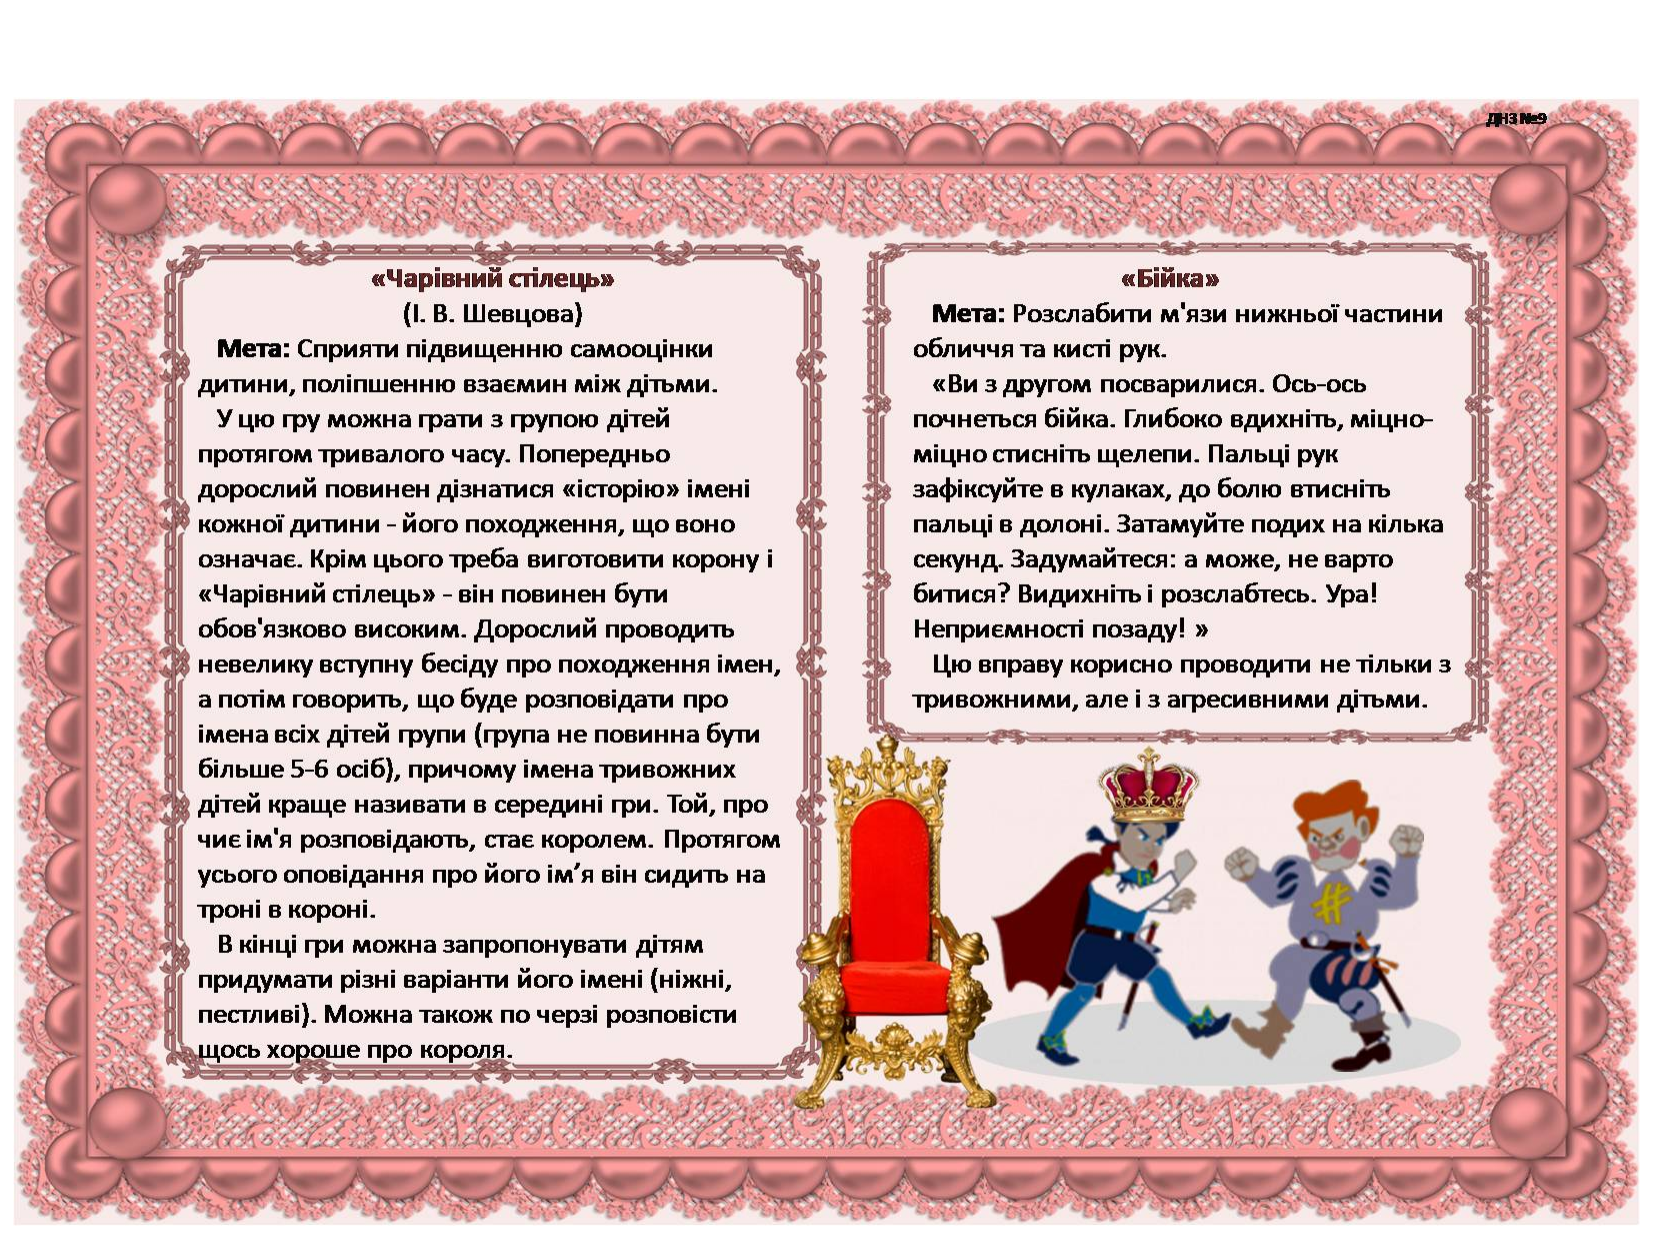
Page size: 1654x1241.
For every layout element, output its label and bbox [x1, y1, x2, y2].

picture [12, 96, 1641, 1226]
